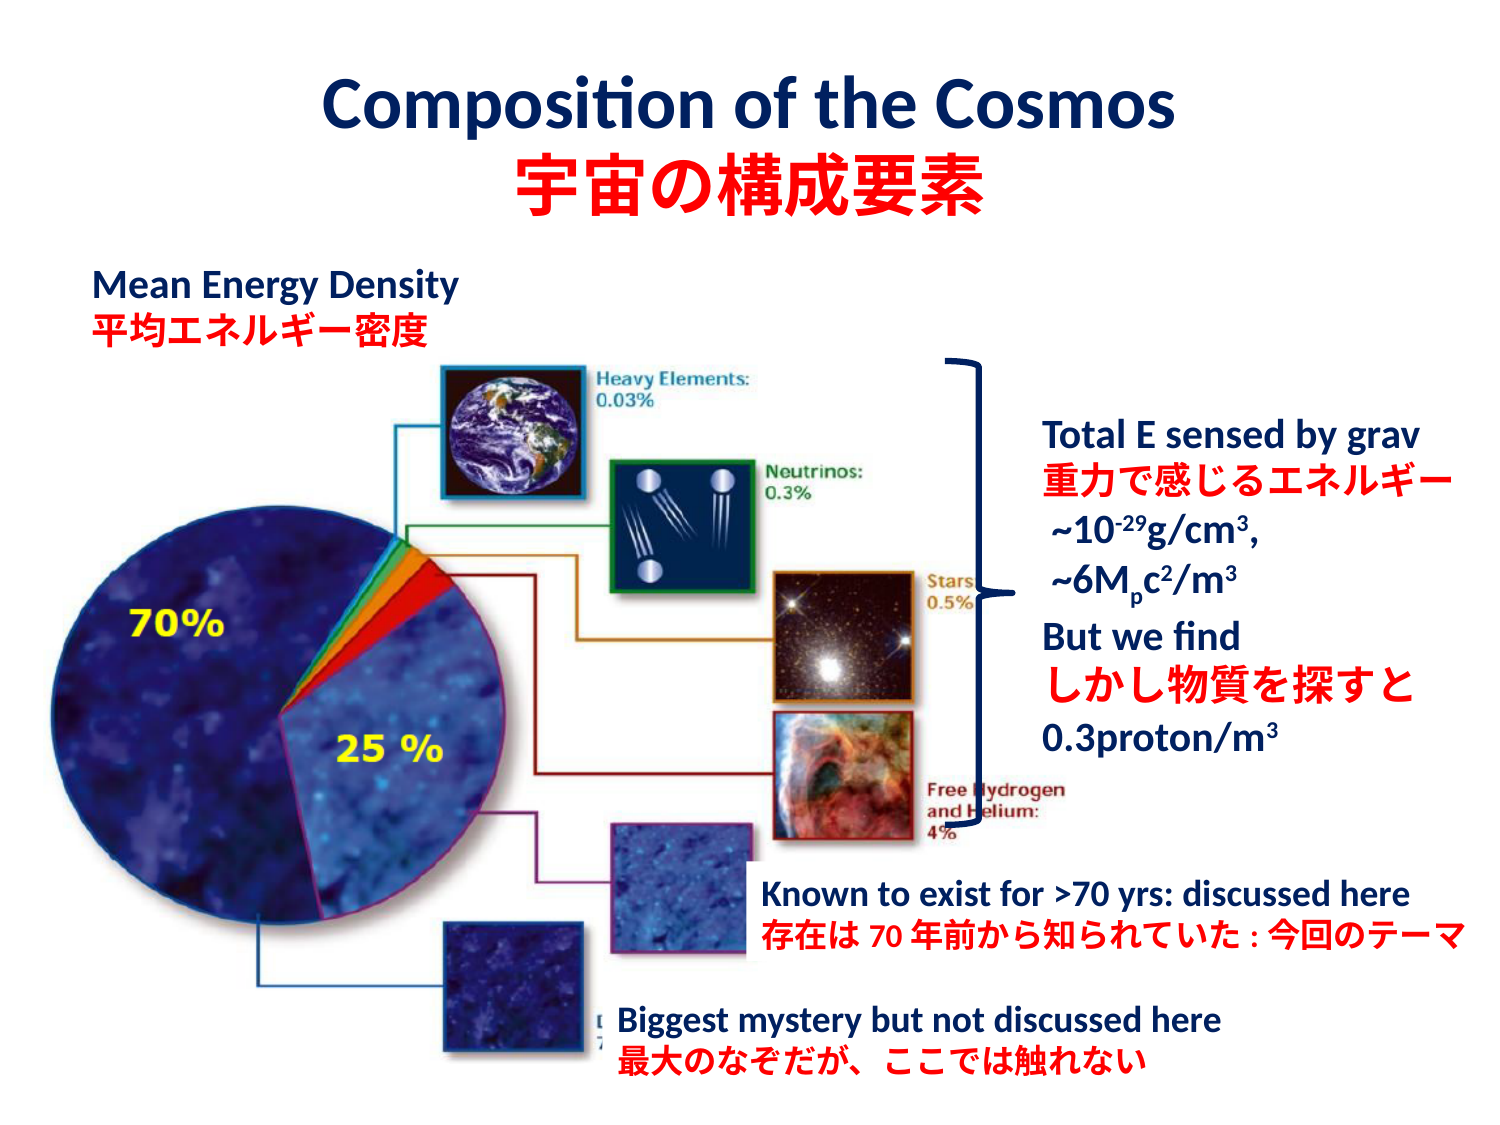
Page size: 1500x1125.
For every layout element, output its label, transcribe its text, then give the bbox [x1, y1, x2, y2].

text_box Biggest mystery but not discussed here 最大のなぞだが、ここでは触れない [602, 987, 1238, 1088]
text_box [944, 360, 1460, 826]
title Composition of the Cosmos 宇宙の構成要素 [75, 45, 1425, 233]
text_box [12, 249, 1101, 1064]
text_box Known to exist for >70 yrs: discussed here 存在は70年前から知られていた:今回のテーマ [1104, 861, 1482, 962]
